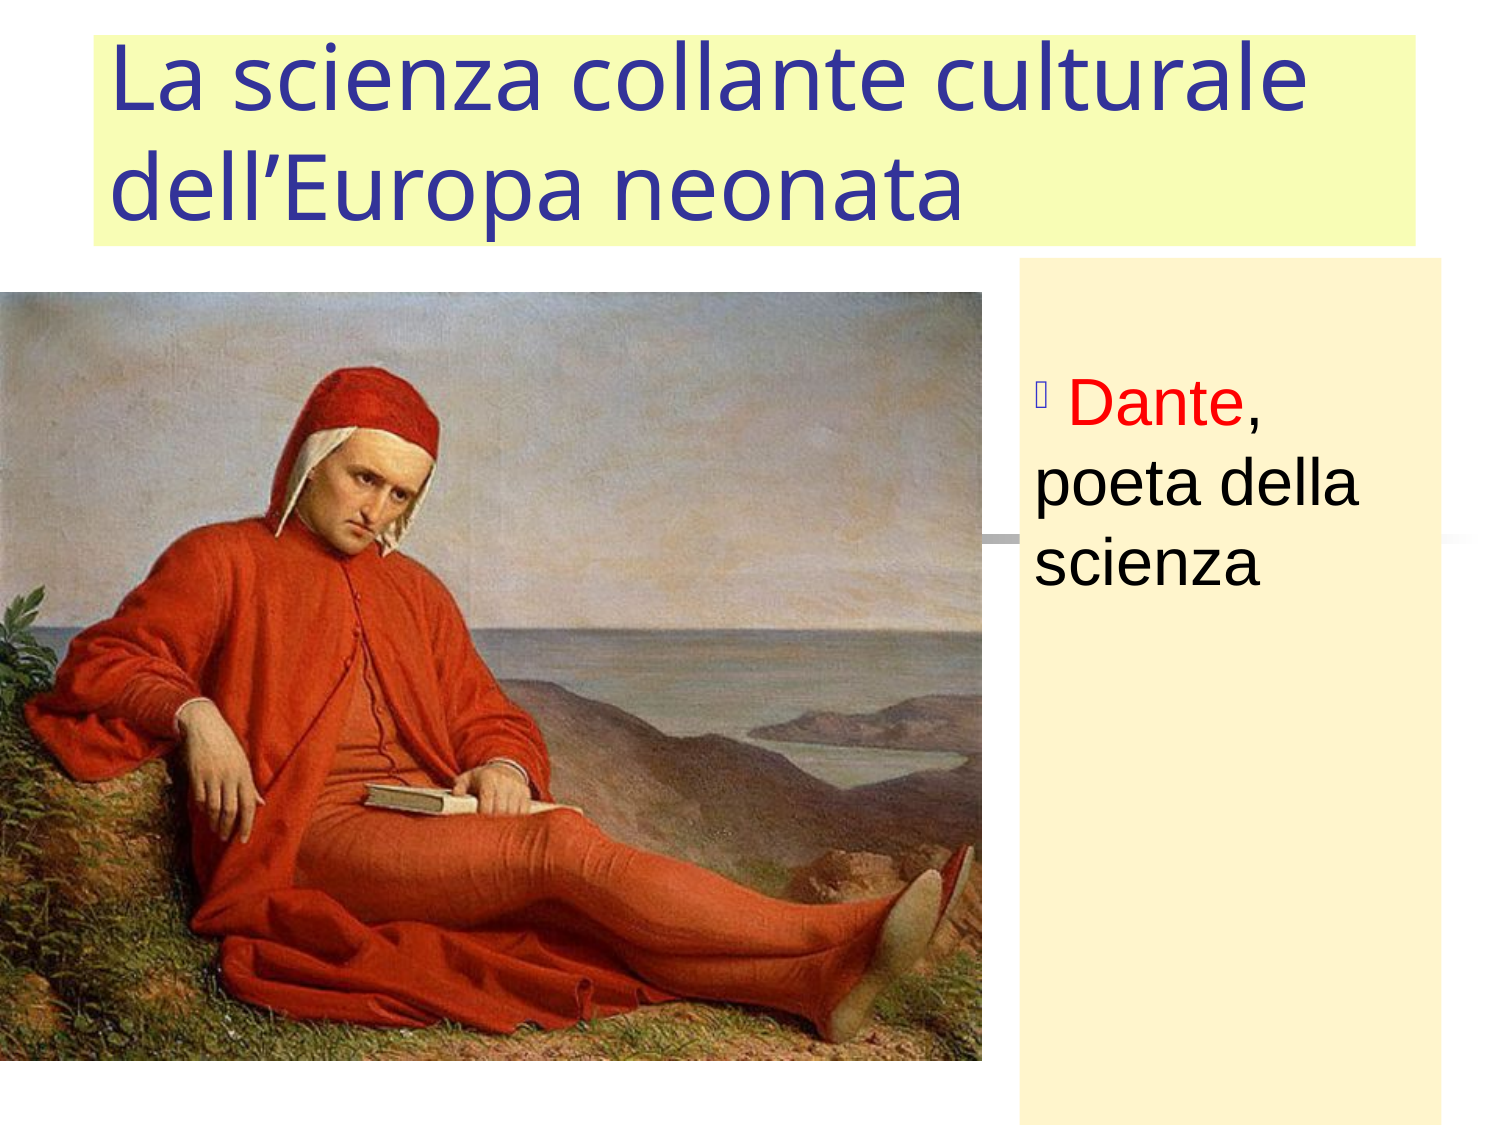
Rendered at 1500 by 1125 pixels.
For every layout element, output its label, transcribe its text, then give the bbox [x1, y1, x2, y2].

subtitle Dante, poeta della scienza [1019, 257, 1442, 1125]
picture [0, 292, 982, 1061]
title La scienza collante culturale dell’Europa neonata [93, 34, 1416, 247]
